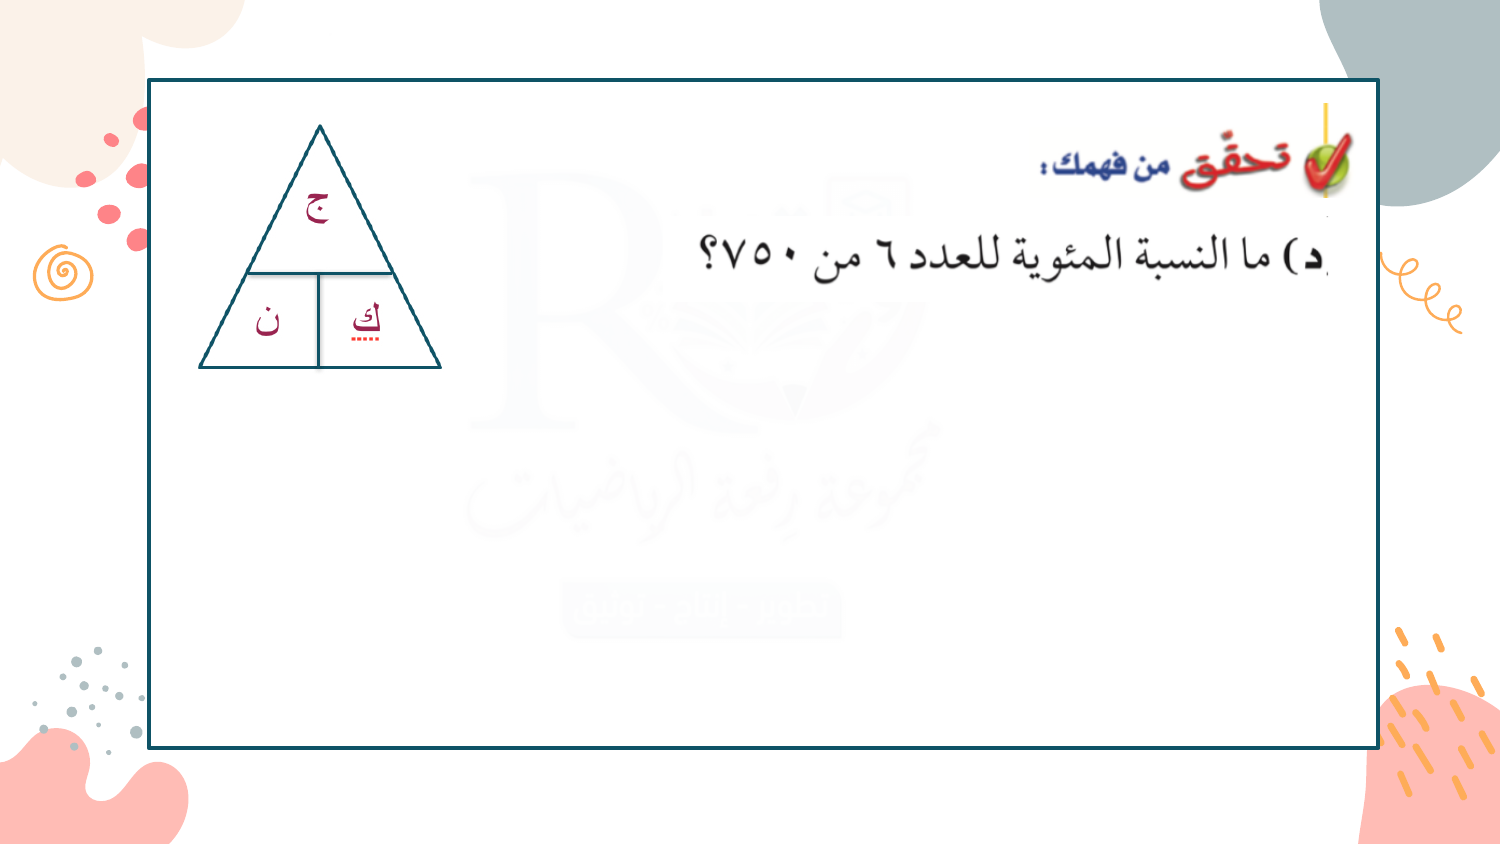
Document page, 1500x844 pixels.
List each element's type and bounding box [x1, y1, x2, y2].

text_box [1320, 80, 1379, 748]
picture [106, 0, 1363, 844]
